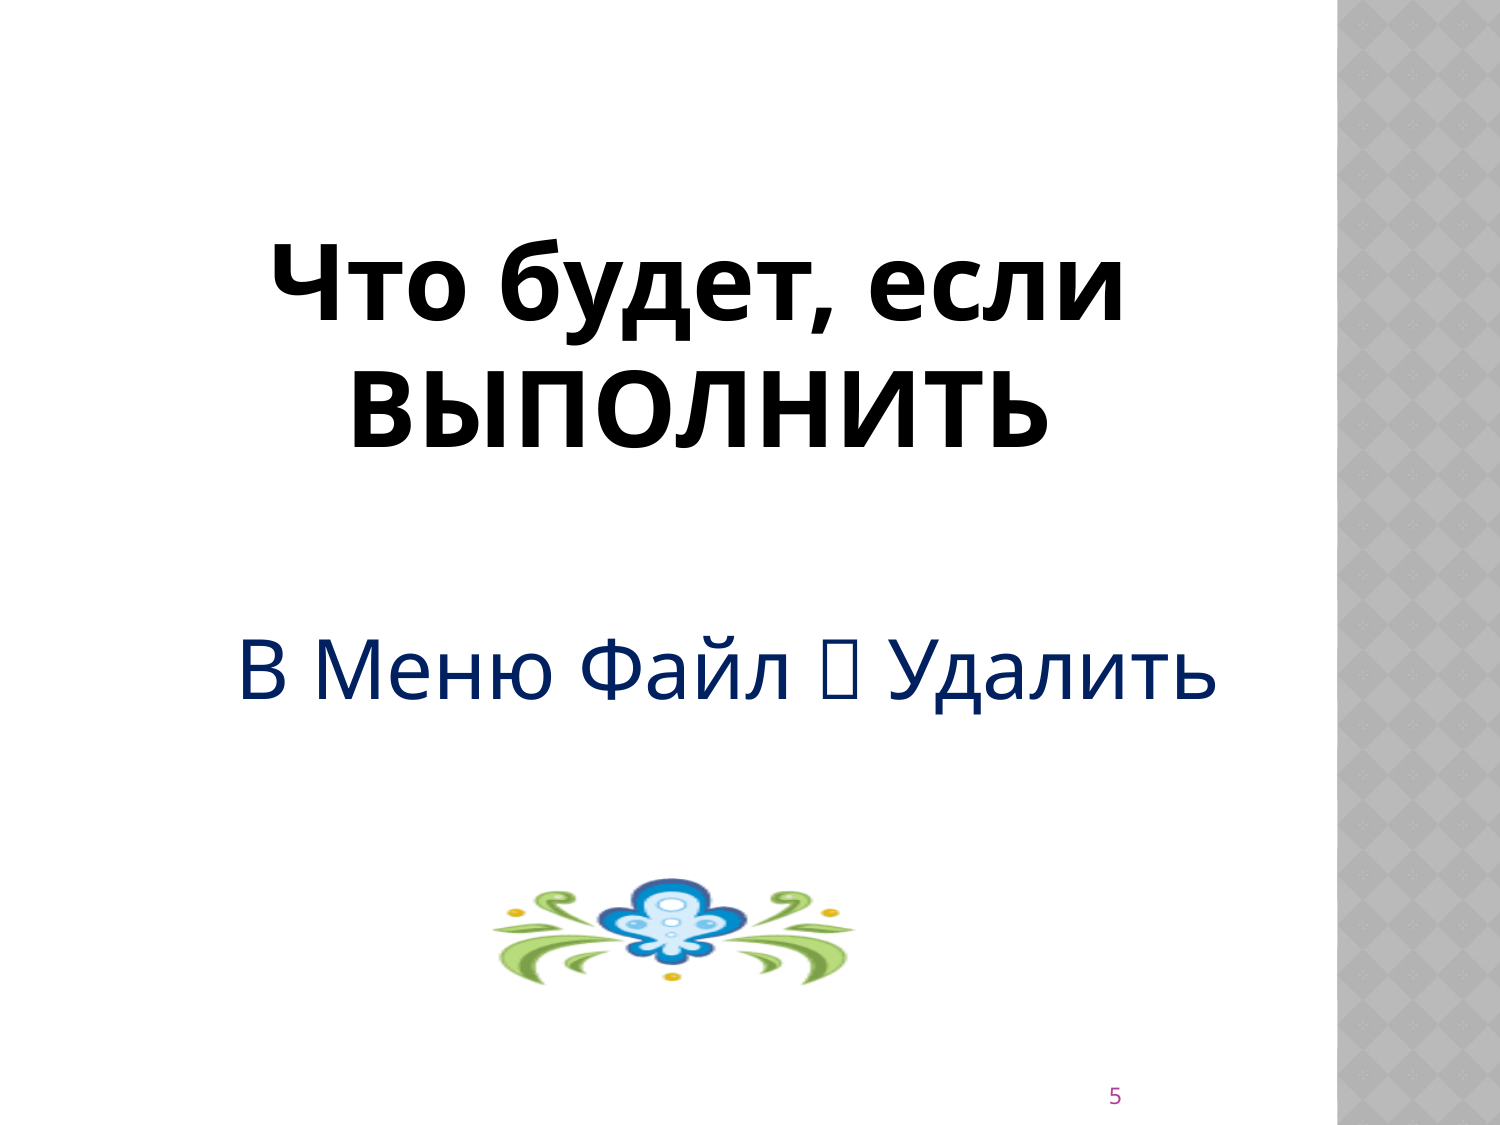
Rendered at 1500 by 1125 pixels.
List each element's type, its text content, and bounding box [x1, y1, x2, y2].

title Что будет, если ВЫПОЛНИТЬ [105, 210, 1293, 469]
picture [491, 878, 856, 986]
slide_number 5 [1025, 1075, 1122, 1113]
text_box В Меню Файл  Удалить [221, 609, 1235, 725]
